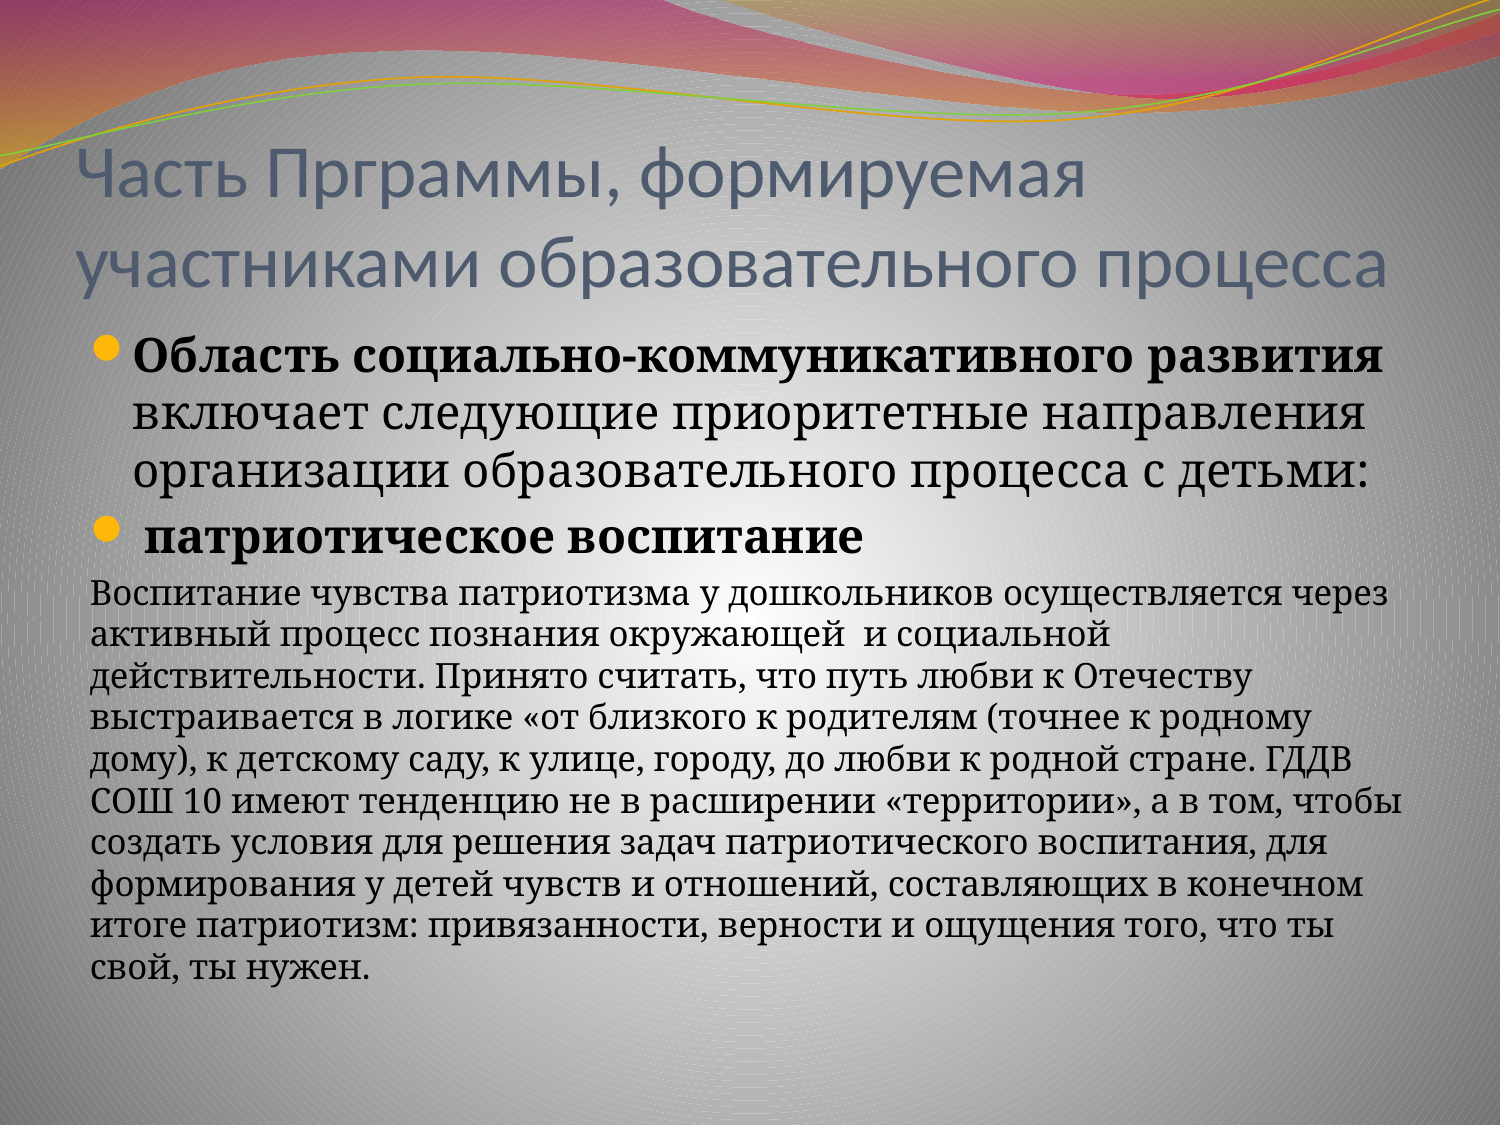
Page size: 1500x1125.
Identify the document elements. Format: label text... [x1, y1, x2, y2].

title Часть Прграммы, формируемая участниками образовательного процесса [75, 0, 1425, 303]
list Область социально-коммуникативного развития включает следующие приоритетные направления организации образовательного процесса с детьми: патриотическое воспитание Воспитание чувства патриотизма у дошкольников осуществляется через активный процесс познания окружающей и социальной действительности. Принято считать, что путь любви к Отечеству выстраивается в логике «от близкого к родителям (точнее к родному дому), к детскому саду, к улице, городу, до любви к родной стране. ГДДВ СОШ 10 имеют тенденцию не в расширении «территории», а в том, чтобы создать условия для решения задач патриотического воспитания, для формирования у детей чувств и отношений, составляющих в конечном итоге патриотизм: привязанности, верности и ощущения того, что ты свой, ты нужен. [75, 317, 1425, 1038]
